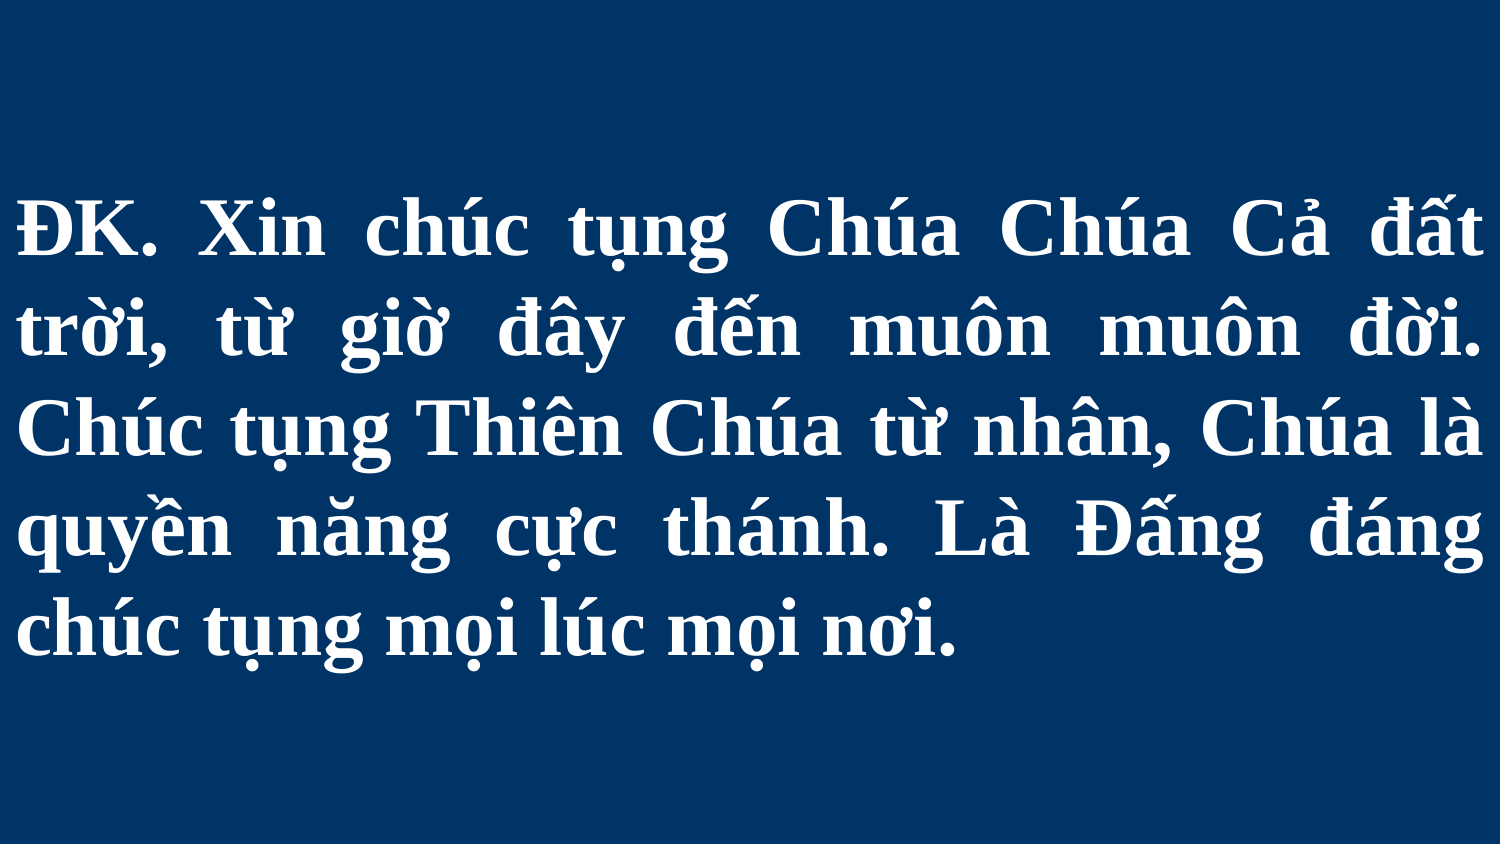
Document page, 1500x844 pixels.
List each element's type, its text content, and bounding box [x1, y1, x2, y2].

title ĐK. Xin chúc tụng Chúa Chúa Cả đất trời, từ giờ đây đến muôn muôn đời. Chúc tụng Thiên Chúa từ nhân, Chúa là quyền năng cực thánh. Là Đấng đáng chúc tụng mọi lúc mọi nơi. [0, 0, 1500, 844]
